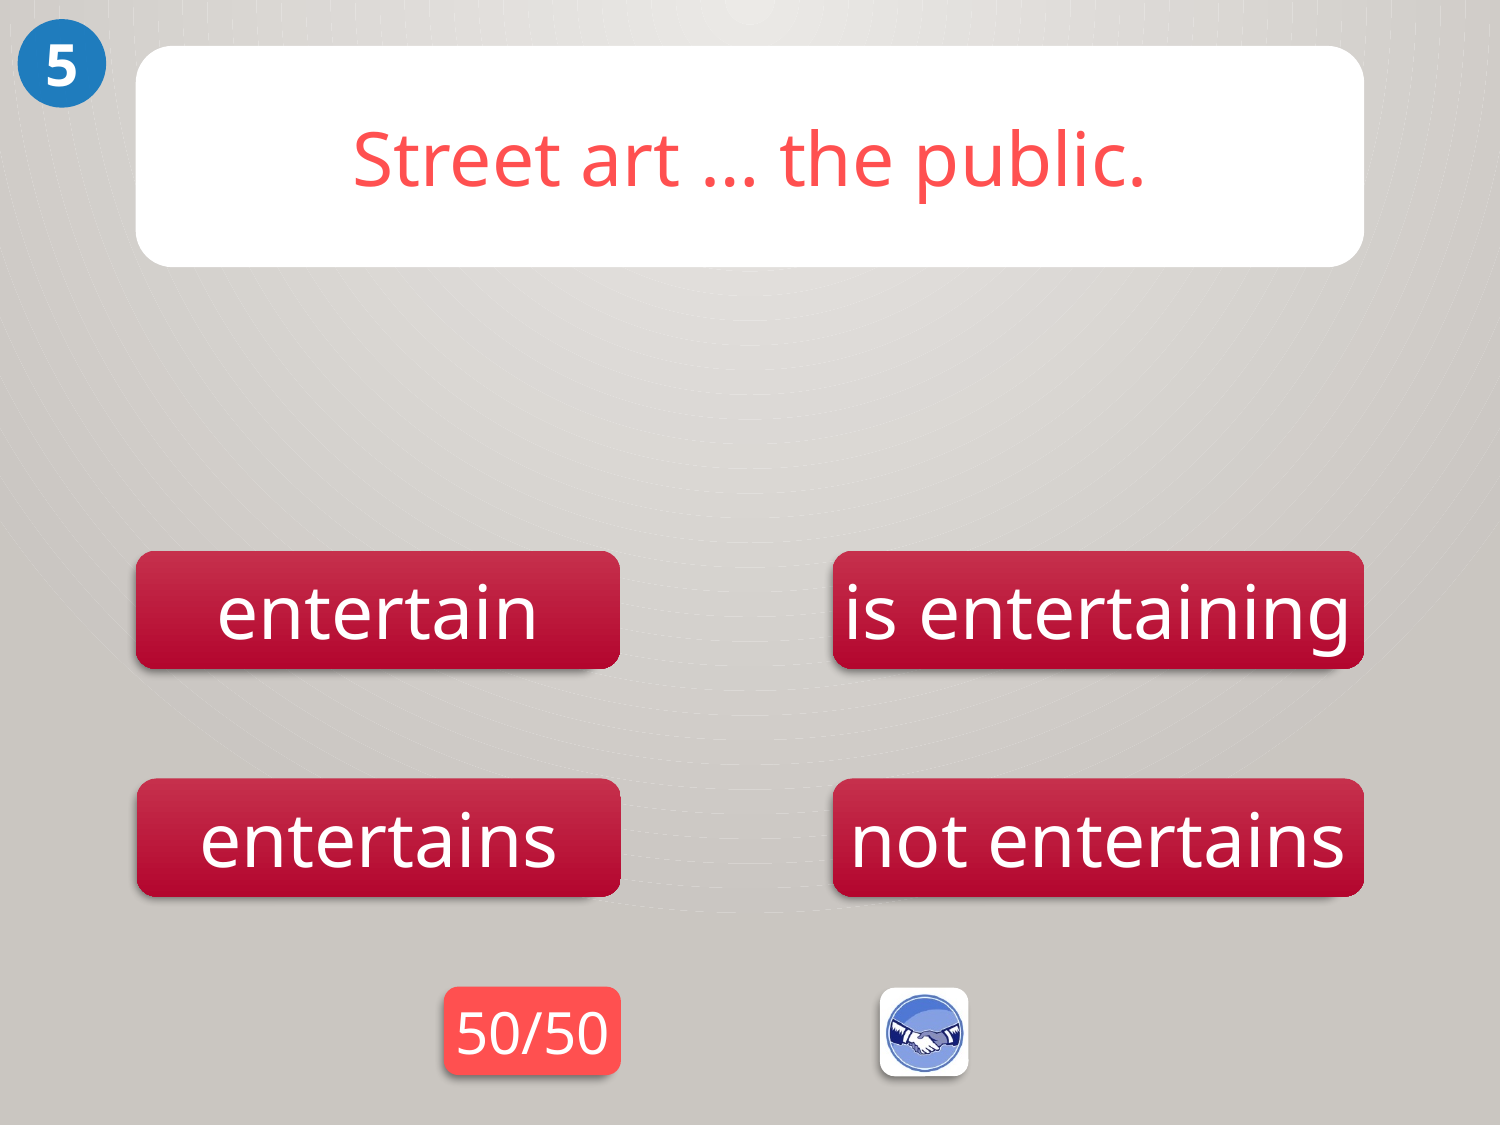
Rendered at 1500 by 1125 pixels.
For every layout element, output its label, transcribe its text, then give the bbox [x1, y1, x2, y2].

text_box 5 [16, 17, 108, 109]
text_box entertain [135, 550, 620, 669]
text_box entertains [136, 778, 621, 897]
text_box not entertains [832, 778, 1365, 897]
text_box 50/50 [443, 986, 621, 1076]
text_box is entertaining [832, 550, 1365, 669]
text_box Street art … the public. [134, 44, 1366, 269]
text_box [879, 987, 969, 1077]
